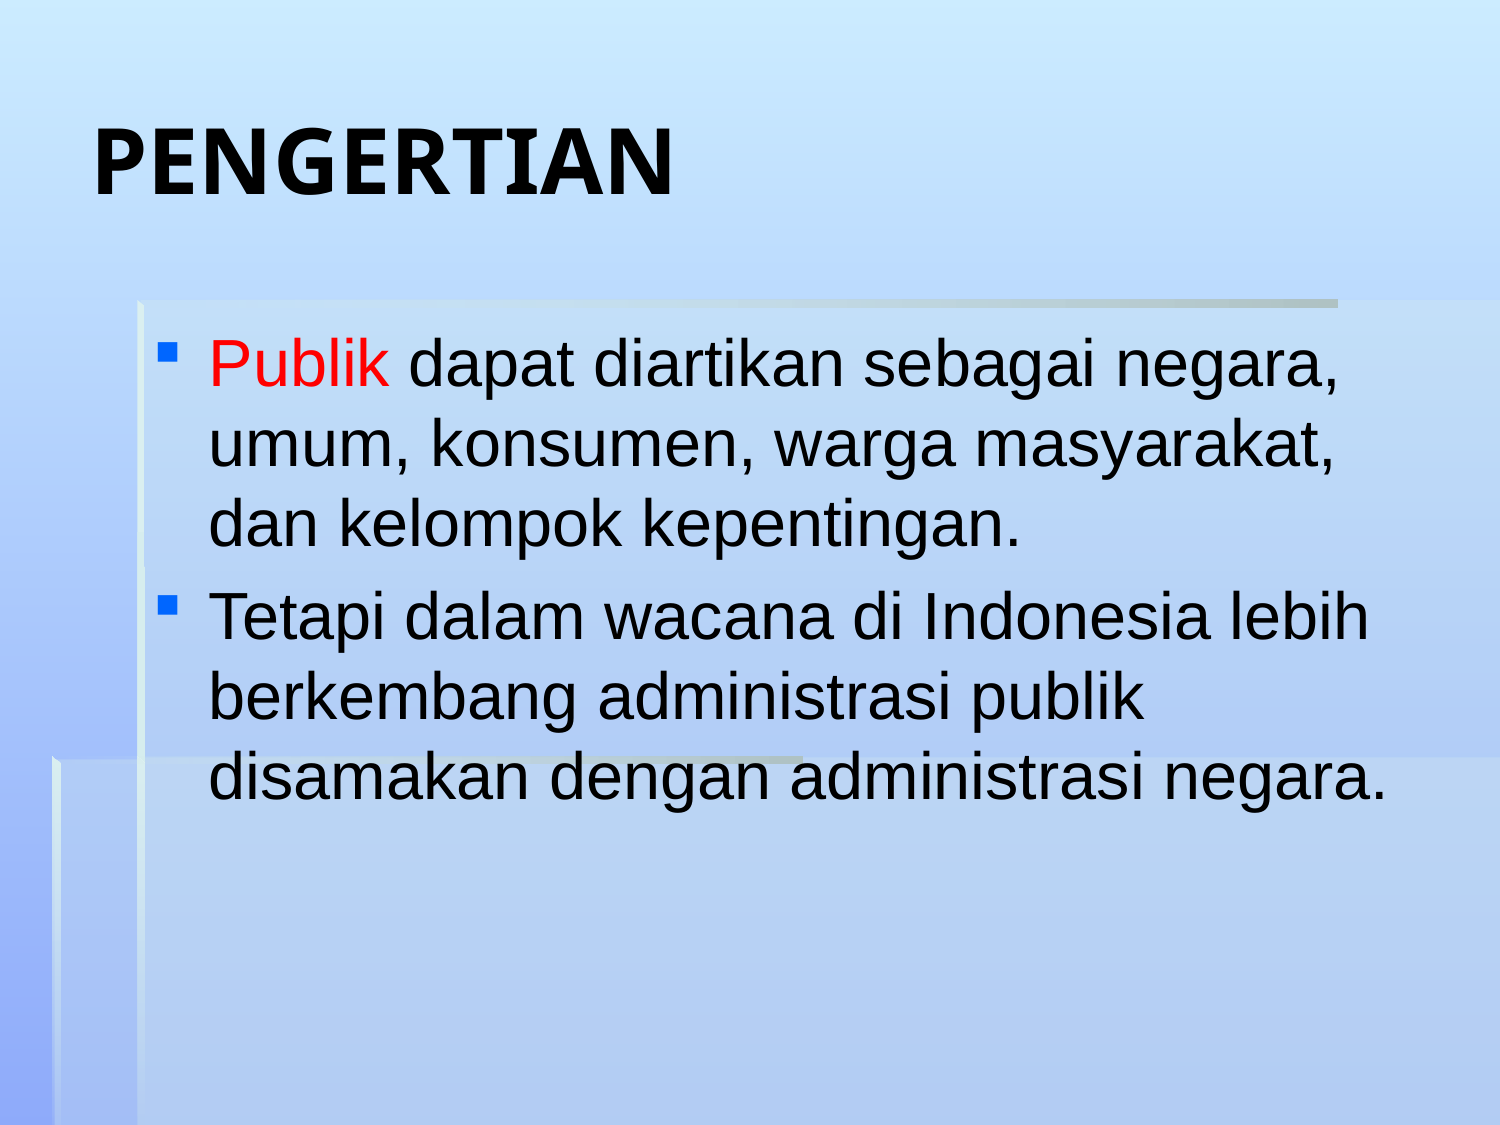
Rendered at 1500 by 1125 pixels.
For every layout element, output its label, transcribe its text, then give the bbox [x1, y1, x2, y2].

list Publik dapat diartikan sebagai negara, umum, konsumen, warga masyarakat, dan kelompok kepentingan. Tetapi dalam wacana di Indonesia lebih berkembang administrasi publik disamakan dengan administrasi negara. [137, 312, 1452, 1001]
title PENGERTIAN [74, 39, 1451, 276]
